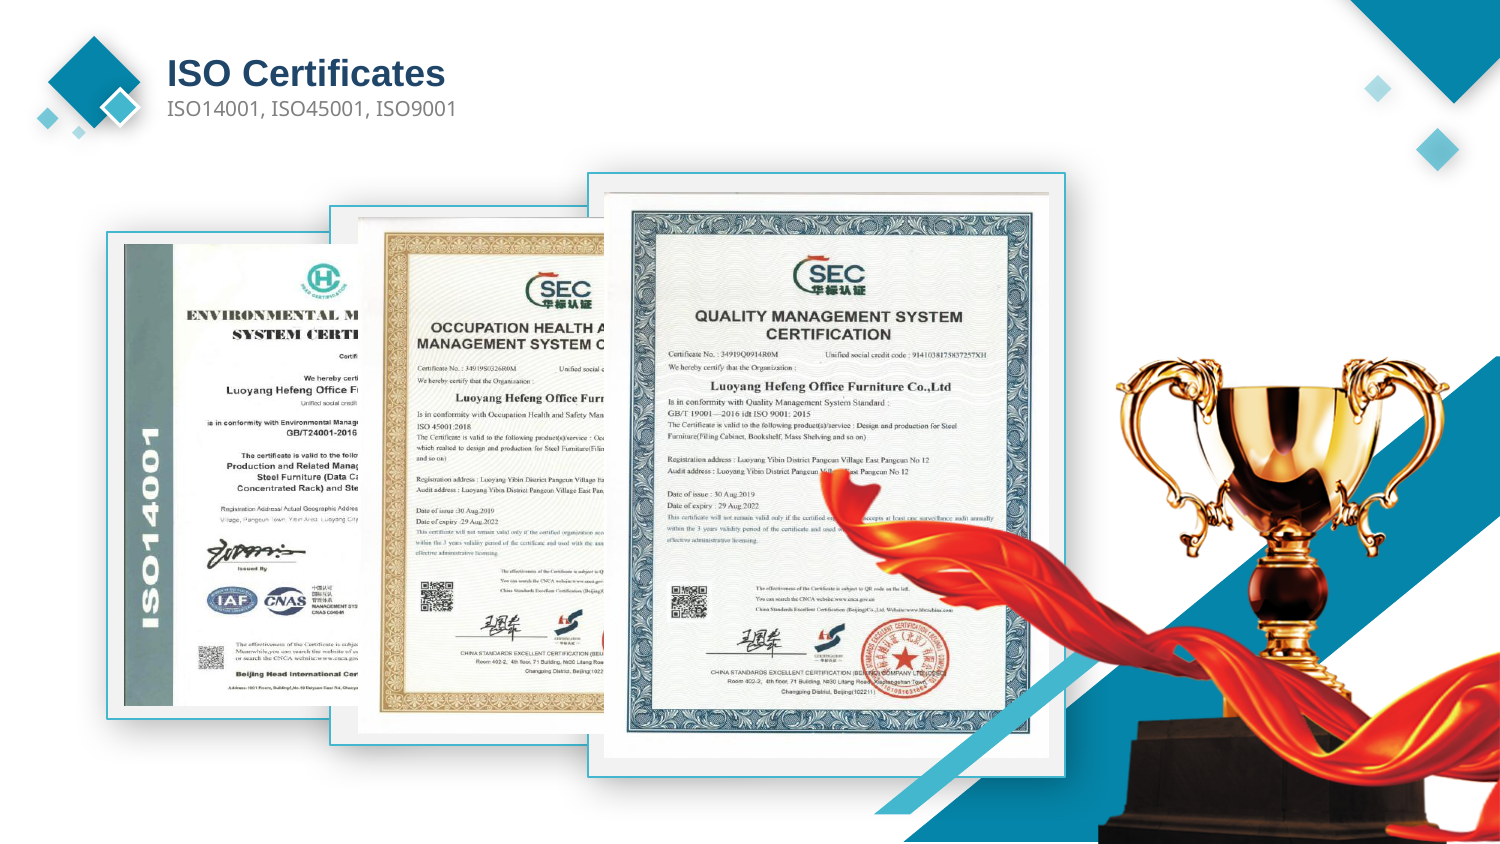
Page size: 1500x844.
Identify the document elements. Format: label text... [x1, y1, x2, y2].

text_box [122, 243, 356, 707]
text_box [586, 735, 812, 779]
text_box ISO14001, ISO45001, ISO9001 [152, 87, 543, 128]
text_box [328, 204, 569, 243]
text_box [1314, 0, 1500, 166]
text_box [356, 216, 602, 735]
text_box ISO Certificates [152, 41, 462, 87]
text_box [328, 707, 568, 747]
text_box [586, 171, 1067, 354]
text_box [105, 230, 312, 721]
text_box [817, 356, 1500, 844]
text_box [602, 190, 1051, 760]
